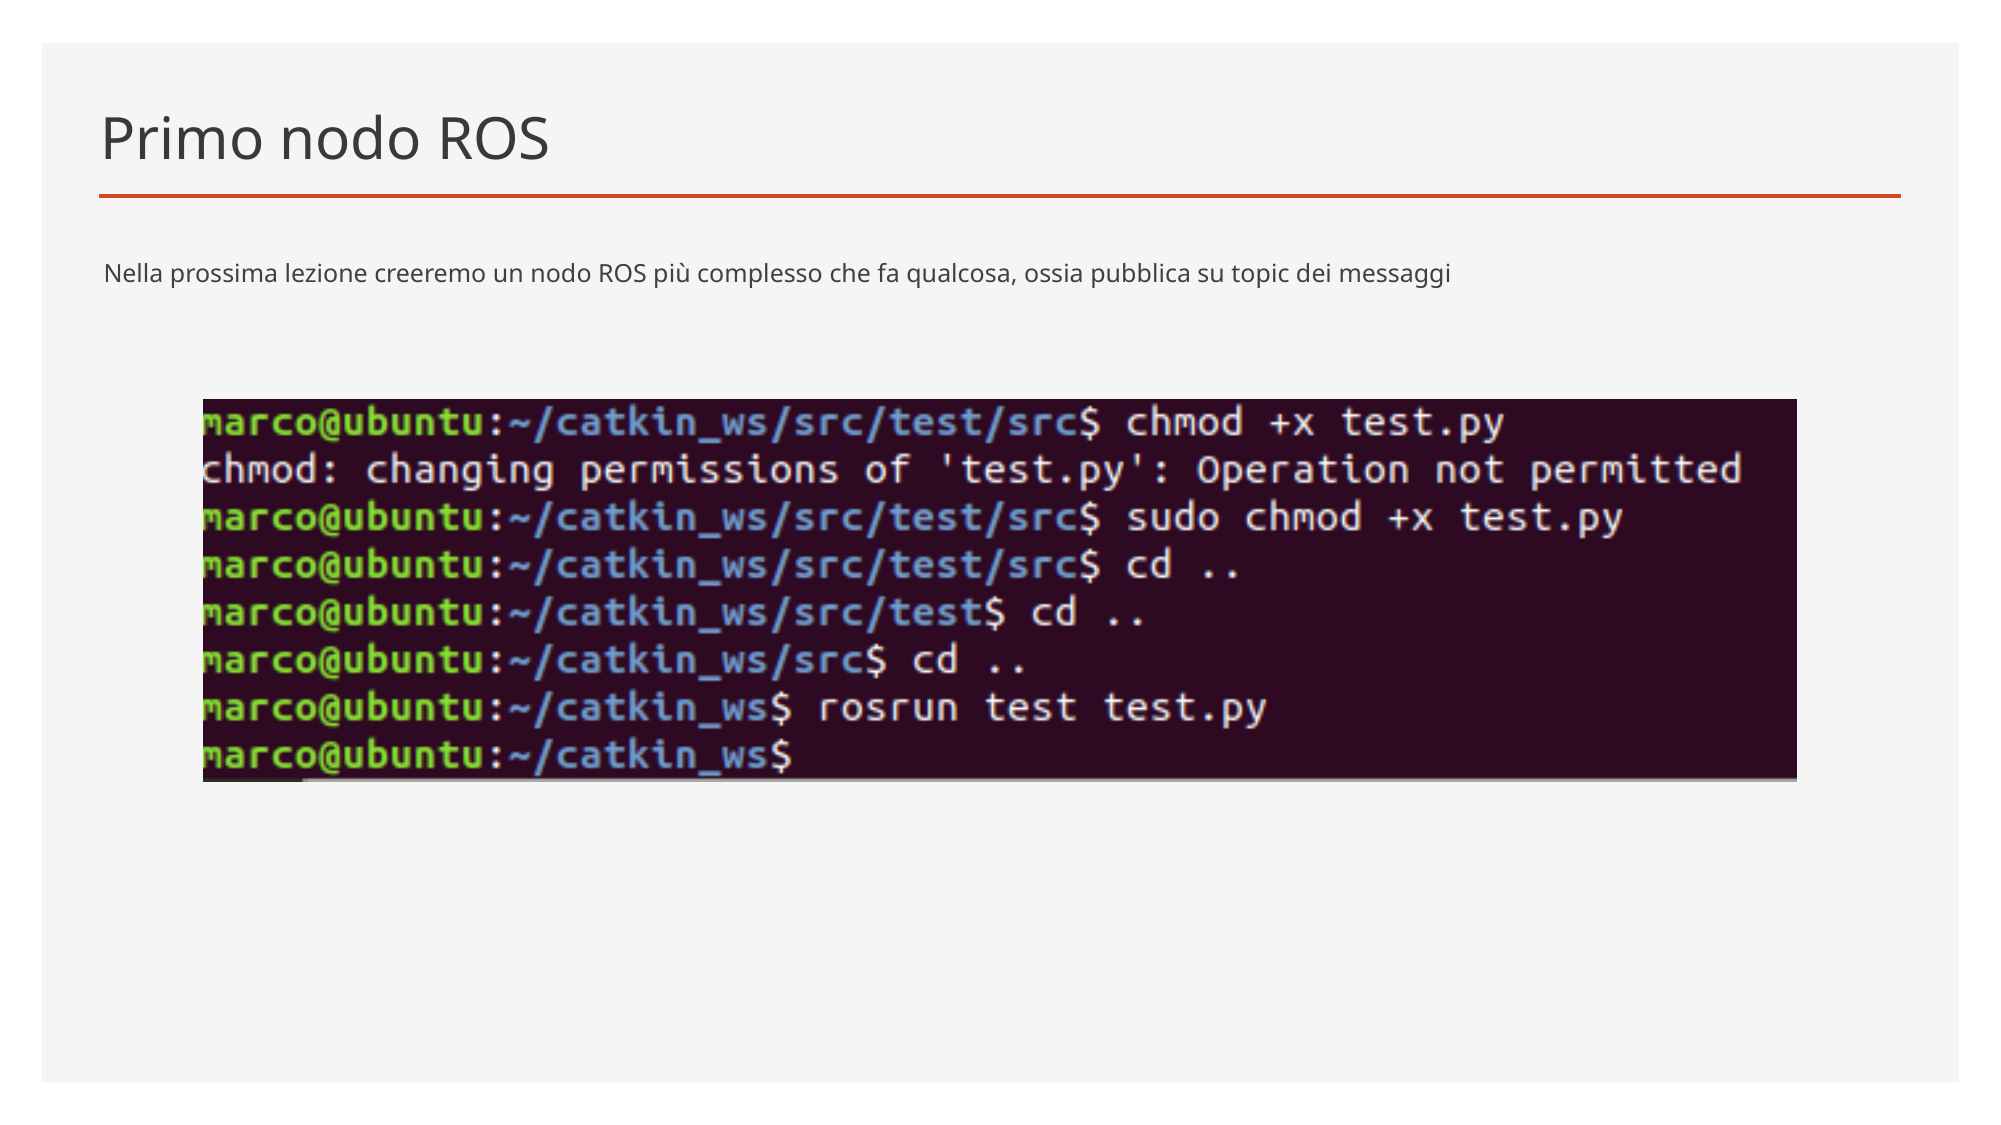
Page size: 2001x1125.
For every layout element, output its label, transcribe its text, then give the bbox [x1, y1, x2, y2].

title Primo nodo ROS [85, 73, 1214, 179]
list Nella prossima lezione creeremo un nodo ROS più complesso che fa qualcosa, ossia pubblica su topic dei messaggi [88, 235, 1873, 888]
picture [203, 399, 1797, 782]
